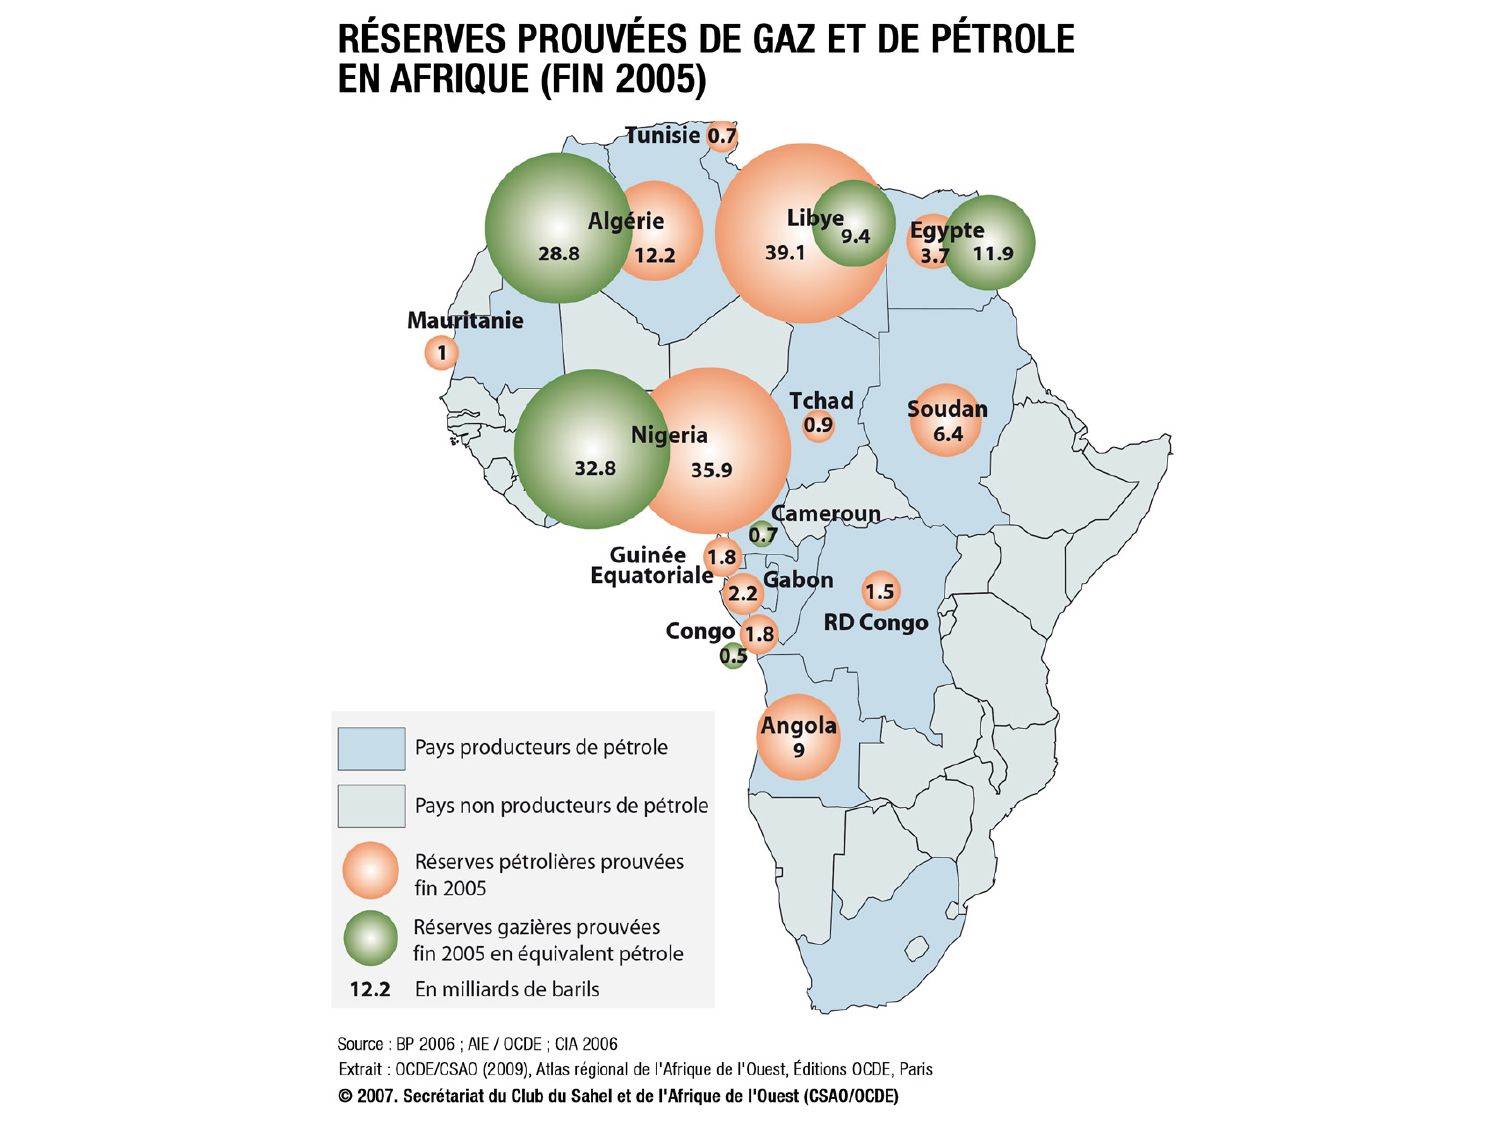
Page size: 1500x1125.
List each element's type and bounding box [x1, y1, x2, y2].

picture [310, 0, 1189, 1125]
